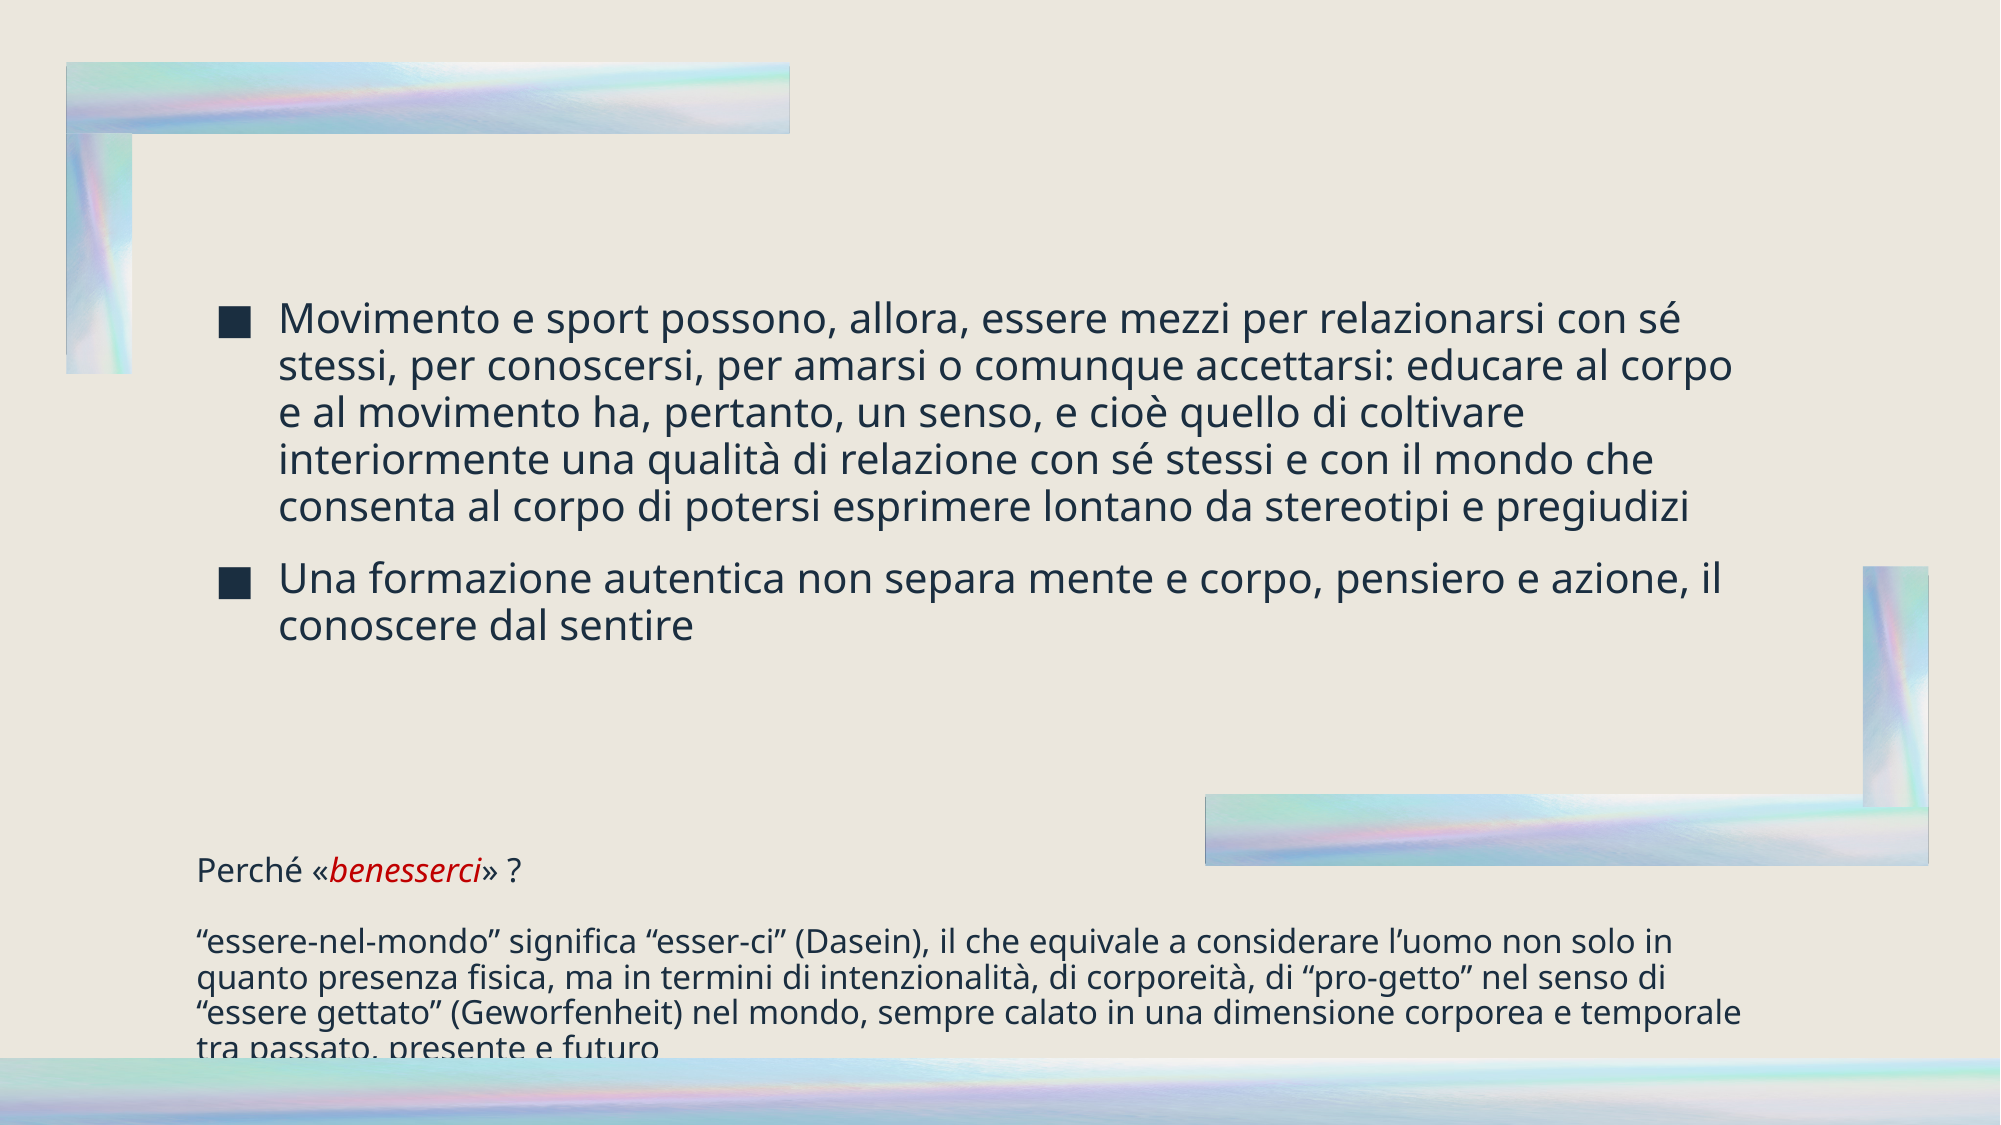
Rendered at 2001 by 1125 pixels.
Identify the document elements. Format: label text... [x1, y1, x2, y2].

list Movimento e sport possono, allora, essere mezzi per relazionarsi con sé stessi, per conoscersi, per amarsi o comunque accettarsi: educare al corpo e al movimento ha, pertanto, un senso, e cioè quello di coltivare interiormente una qualità di relazione con sé stessi e con il mondo che consenta al corpo di potersi esprimere lontano da stereotipi e pregiudizi Una formazione autentica non separa mente e corpo, pensiero e azione, il conoscere dal sentire [200, 184, 1782, 762]
title Perché «benesserci» ? “essere-nel-mondo” significa “esser-ci” (Dasein), il che equivale a considerare l’uomo non solo in quanto presenza fisica, ma in termini di intenzionalità, di corporeità, di “pro-getto” nel senso di “essere gettato” (Geworfenheit) nel mondo, sempre calato in una dimensione corporea e temporale tra passato, presente e futuro [181, 889, 1800, 1032]
picture [0, 62, 790, 374]
text_box [0, 287, 2000, 1056]
picture [0, 1058, 2000, 1125]
text_box [0, 0, 2000, 653]
picture [1205, 567, 2000, 866]
